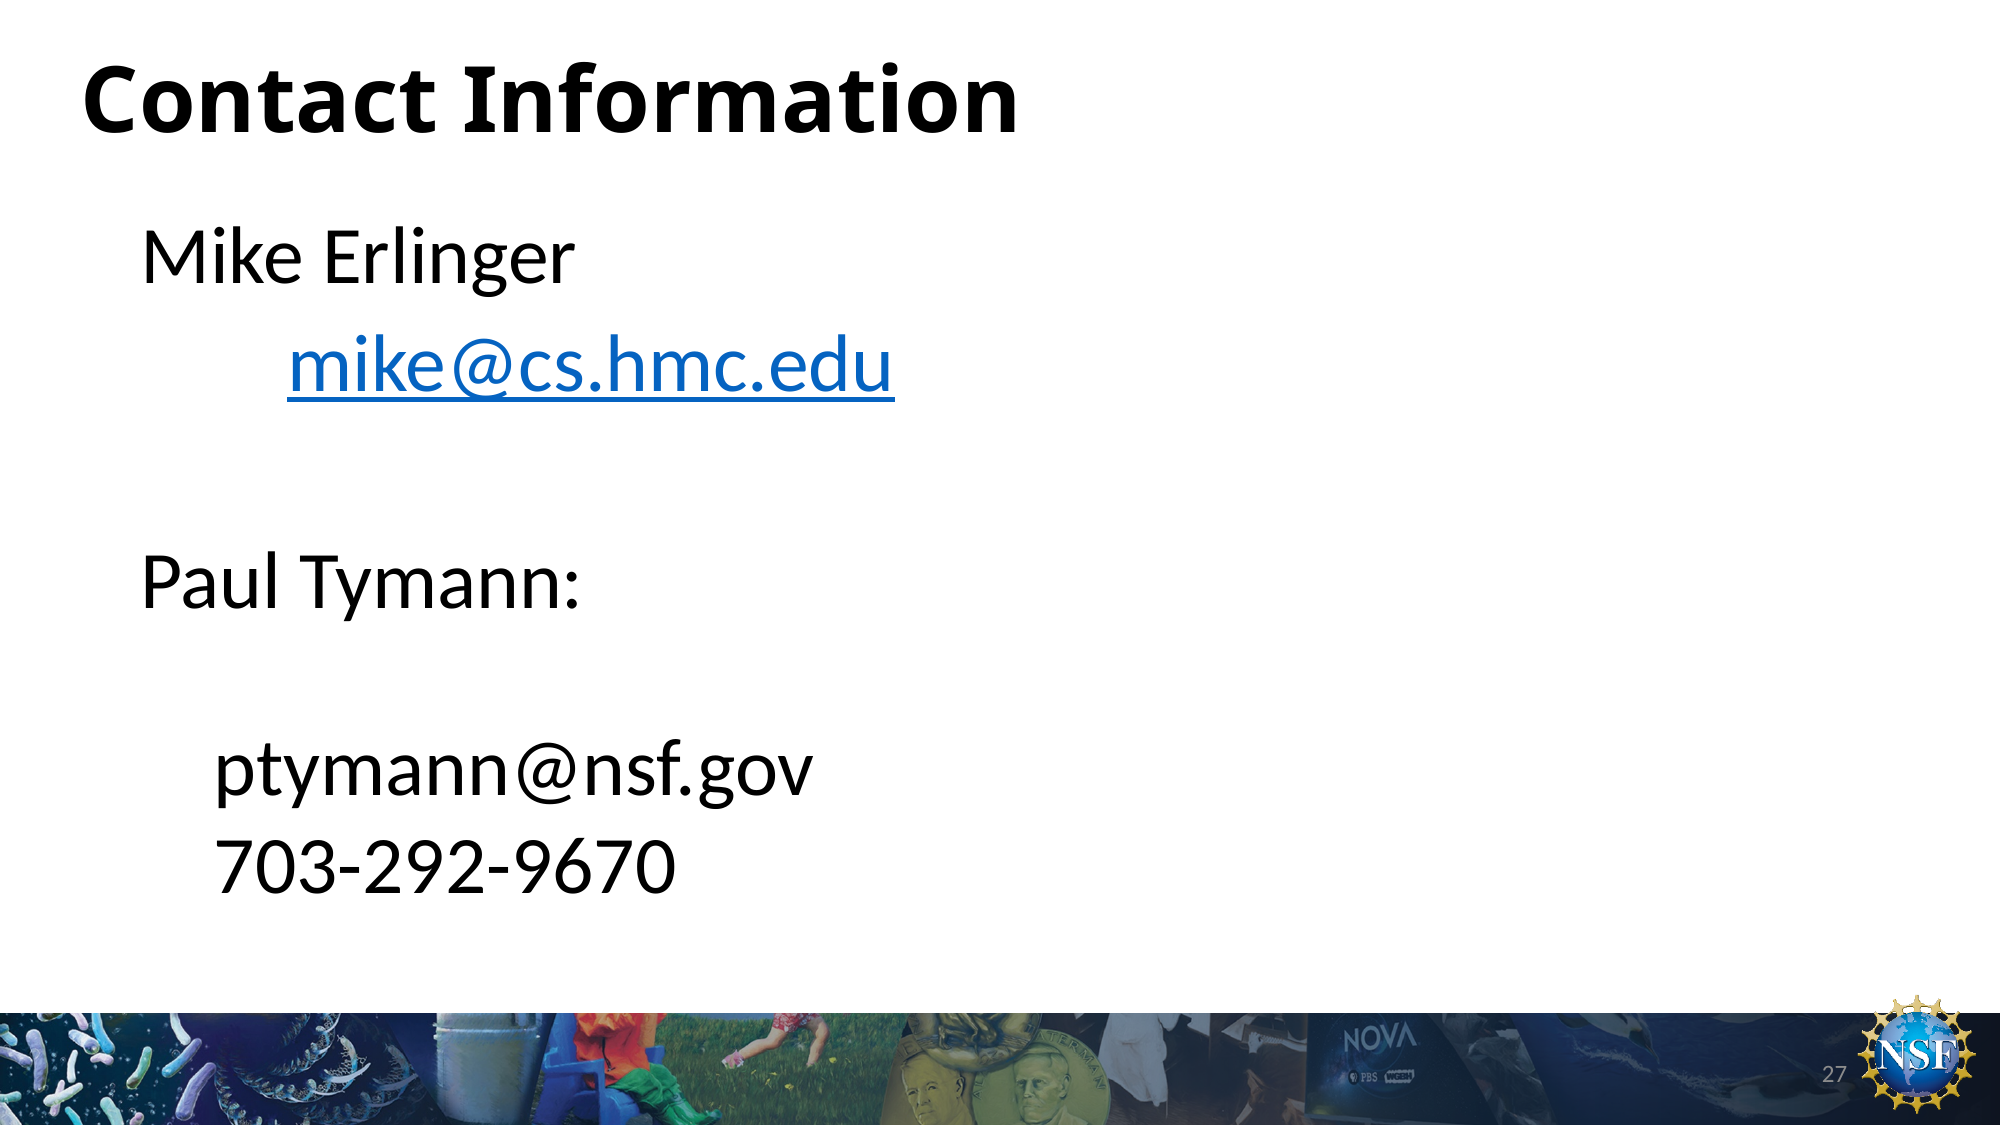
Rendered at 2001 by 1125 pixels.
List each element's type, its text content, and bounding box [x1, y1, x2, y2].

list Mike Erlinger mike@cs.hmc.edu Paul Tymann: ptymann@nsf.gov 703-292-9670 [125, 205, 1851, 920]
picture [0, 1013, 1056, 1125]
picture [1855, 992, 1978, 1116]
title Contact Information [65, 49, 1791, 267]
text_box 27 [1412, 1042, 1863, 1103]
